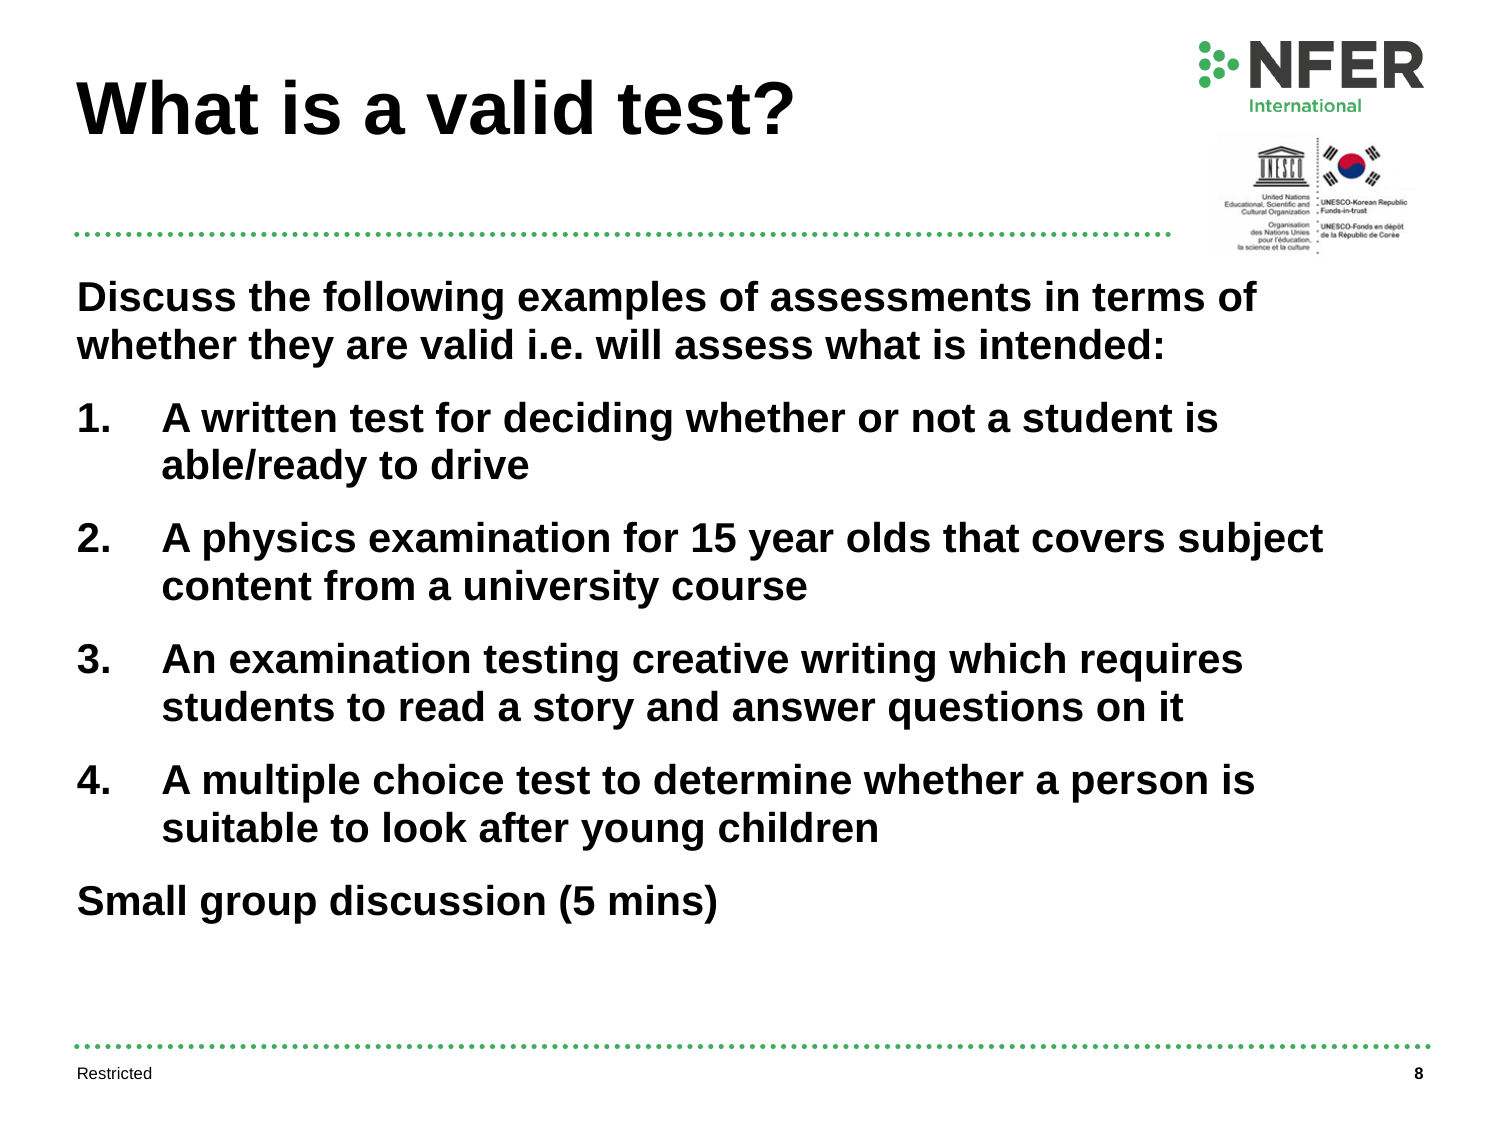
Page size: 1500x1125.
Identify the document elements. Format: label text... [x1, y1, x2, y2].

picture [1199, 41, 1424, 112]
picture [1207, 131, 1416, 263]
list Discuss the following examples of assessments in terms of whether they are valid i.e. will assess what is intended: A written test for deciding whether or not a student is able/ready to drive A physics examination for 15 year olds that covers subject content from a university course An examination testing creative writing which requires students to read a story and answer questions on it A multiple choice test to determine whether a person is suitable to look after young children Small group discussion (5 mins) [76, 271, 1412, 998]
footer Restricted [76, 1062, 977, 1105]
slide_number 8 [1340, 1062, 1424, 1105]
title What is a valid test? [76, 76, 1171, 225]
